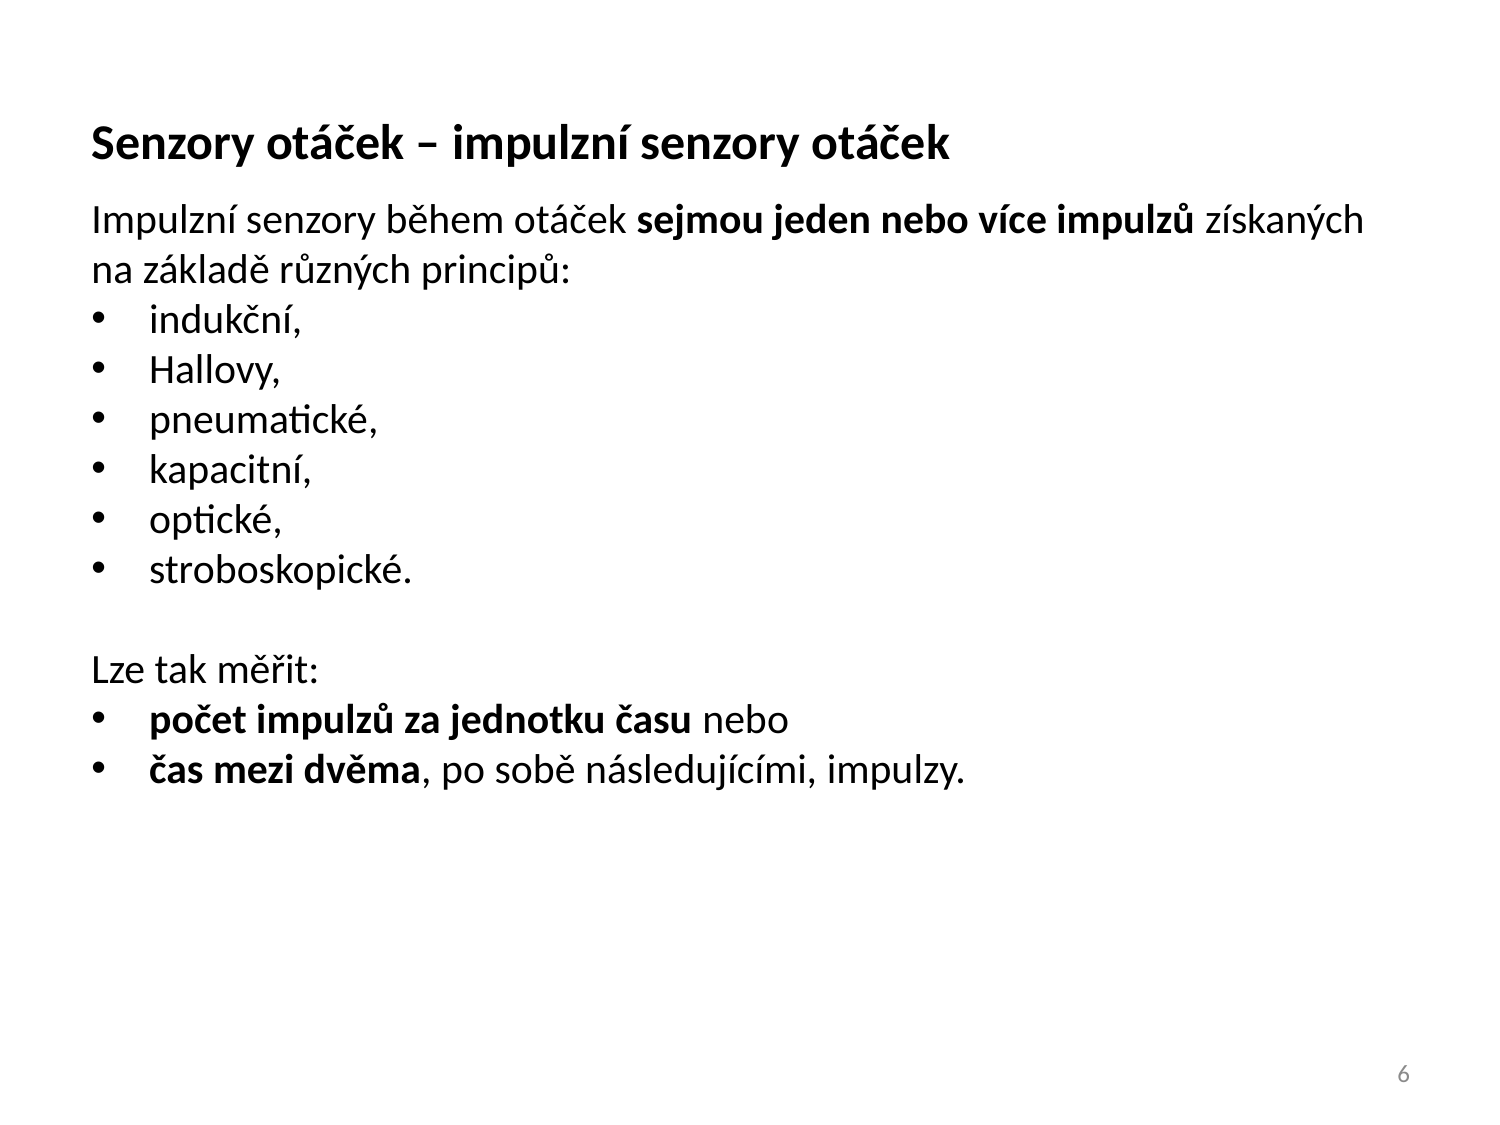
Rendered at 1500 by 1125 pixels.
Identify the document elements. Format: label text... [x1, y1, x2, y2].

text_box Impulzní senzory během otáček sejmou jeden nebo více impulzů získaných na základě různých principů: indukční, Hallovy, pneumatické, kapacitní, optické, stroboskopické. Lze tak měřit: počet impulzů za jednotku času nebo čas mezi dvěma, po sobě následujícími, impulzy. [76, 184, 1412, 800]
slide_number 6 [1074, 1042, 1425, 1103]
text_box Senzory otáček – impulzní senzory otáček [76, 101, 1400, 177]
